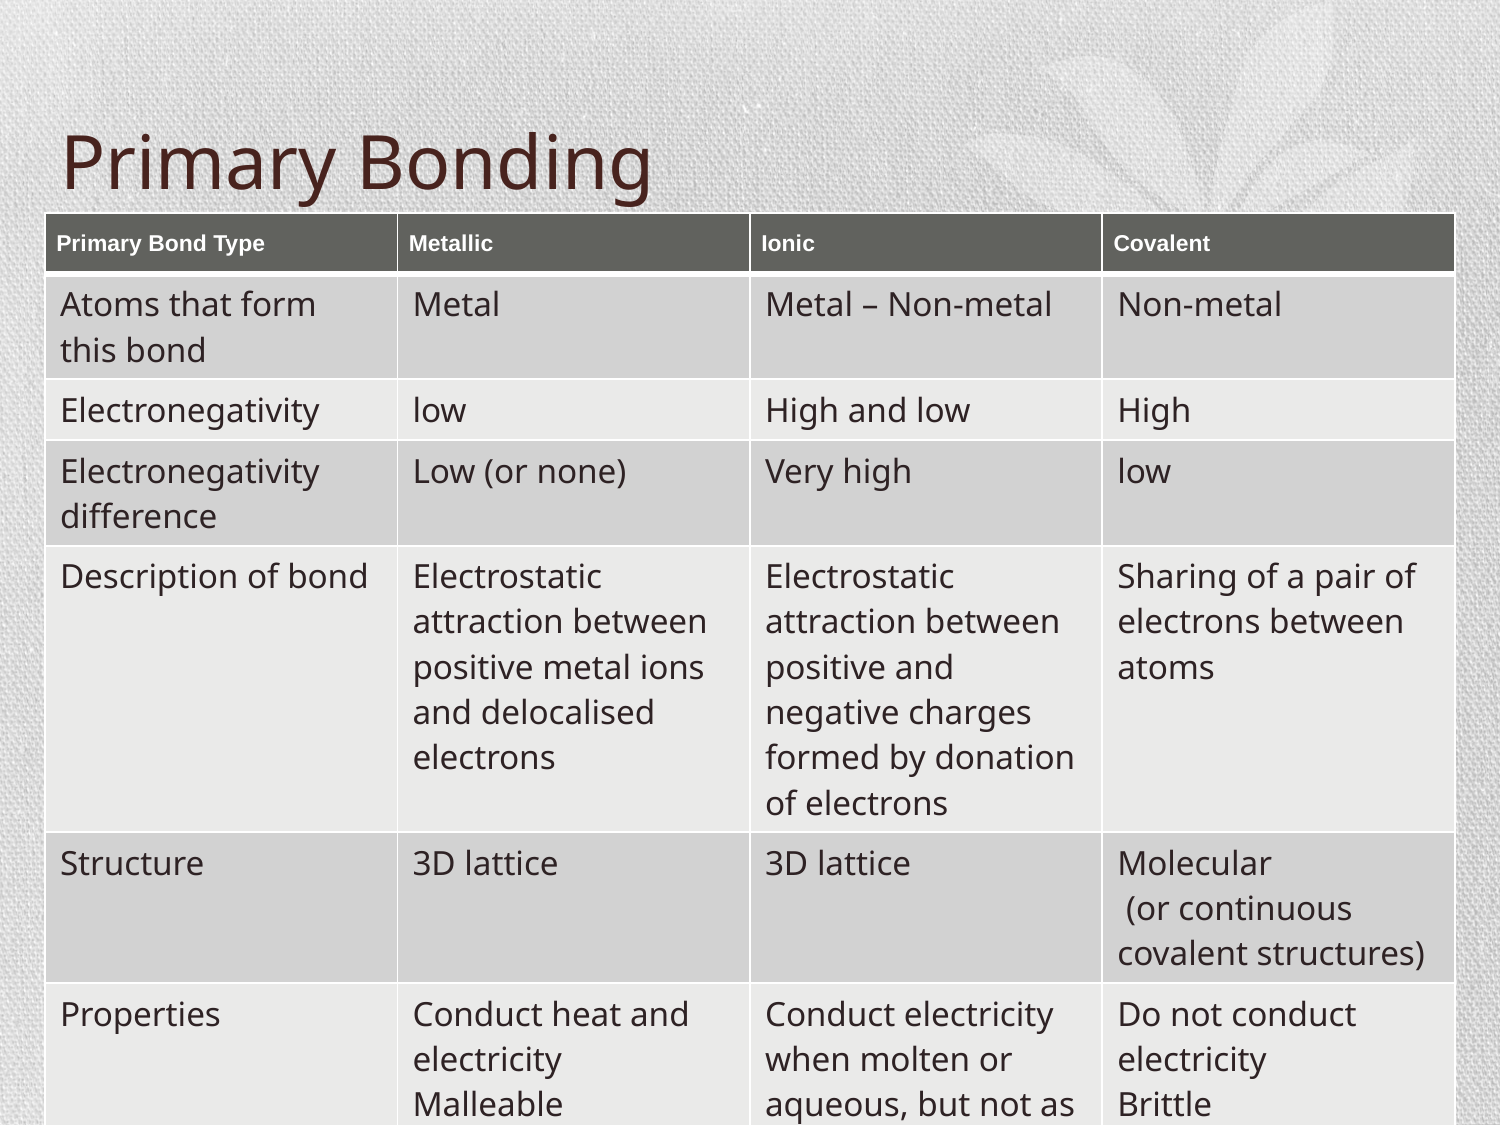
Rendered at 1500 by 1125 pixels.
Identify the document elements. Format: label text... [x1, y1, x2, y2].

table_cell 3D lattice [751, 833, 1101, 982]
table_cell Metal – Non-metal [751, 277, 1101, 378]
table_cell Electrostatic attraction between positive metal ions and delocalised electrons [398, 547, 749, 831]
table_cell Atoms that form this bond [46, 277, 397, 378]
table_header Primary Bond Type [46, 214, 397, 271]
table_cell Molecular (or continuous covalent structures) [1103, 833, 1454, 982]
table_cell High [1103, 380, 1454, 439]
title Primary Bonding [45, 37, 1455, 212]
table_cell Electronegativity [46, 380, 397, 439]
table_cell Electronegativity difference [46, 441, 397, 545]
table_cell Electrostatic attraction between positive and negative charges formed by donation of electrons [751, 547, 1101, 831]
table_cell Do not conduct electricity Brittle [1103, 984, 1454, 1125]
table_cell low [398, 380, 749, 439]
table_cell Conduct heat and electricity Malleable [398, 984, 749, 1125]
table_cell Non-metal [1103, 277, 1454, 378]
table_cell Sharing of a pair of electrons between atoms [1103, 547, 1454, 831]
table_cell High and low [751, 380, 1101, 439]
table_cell Metal [398, 277, 749, 378]
table_cell Structure [46, 833, 397, 982]
table_cell Description of bond [46, 547, 397, 831]
table_header Covalent [1103, 214, 1454, 271]
table_header Ionic [751, 214, 1101, 271]
table_cell low [1103, 441, 1454, 545]
table_header Metallic [398, 214, 749, 271]
table_cell Very high [751, 441, 1101, 545]
table_cell 3D lattice [398, 833, 749, 982]
table_cell Conduct electricity when molten or aqueous, but not as solid [751, 984, 1101, 1125]
table_cell Properties [46, 984, 397, 1125]
table_cell Low (or none) [398, 441, 749, 545]
